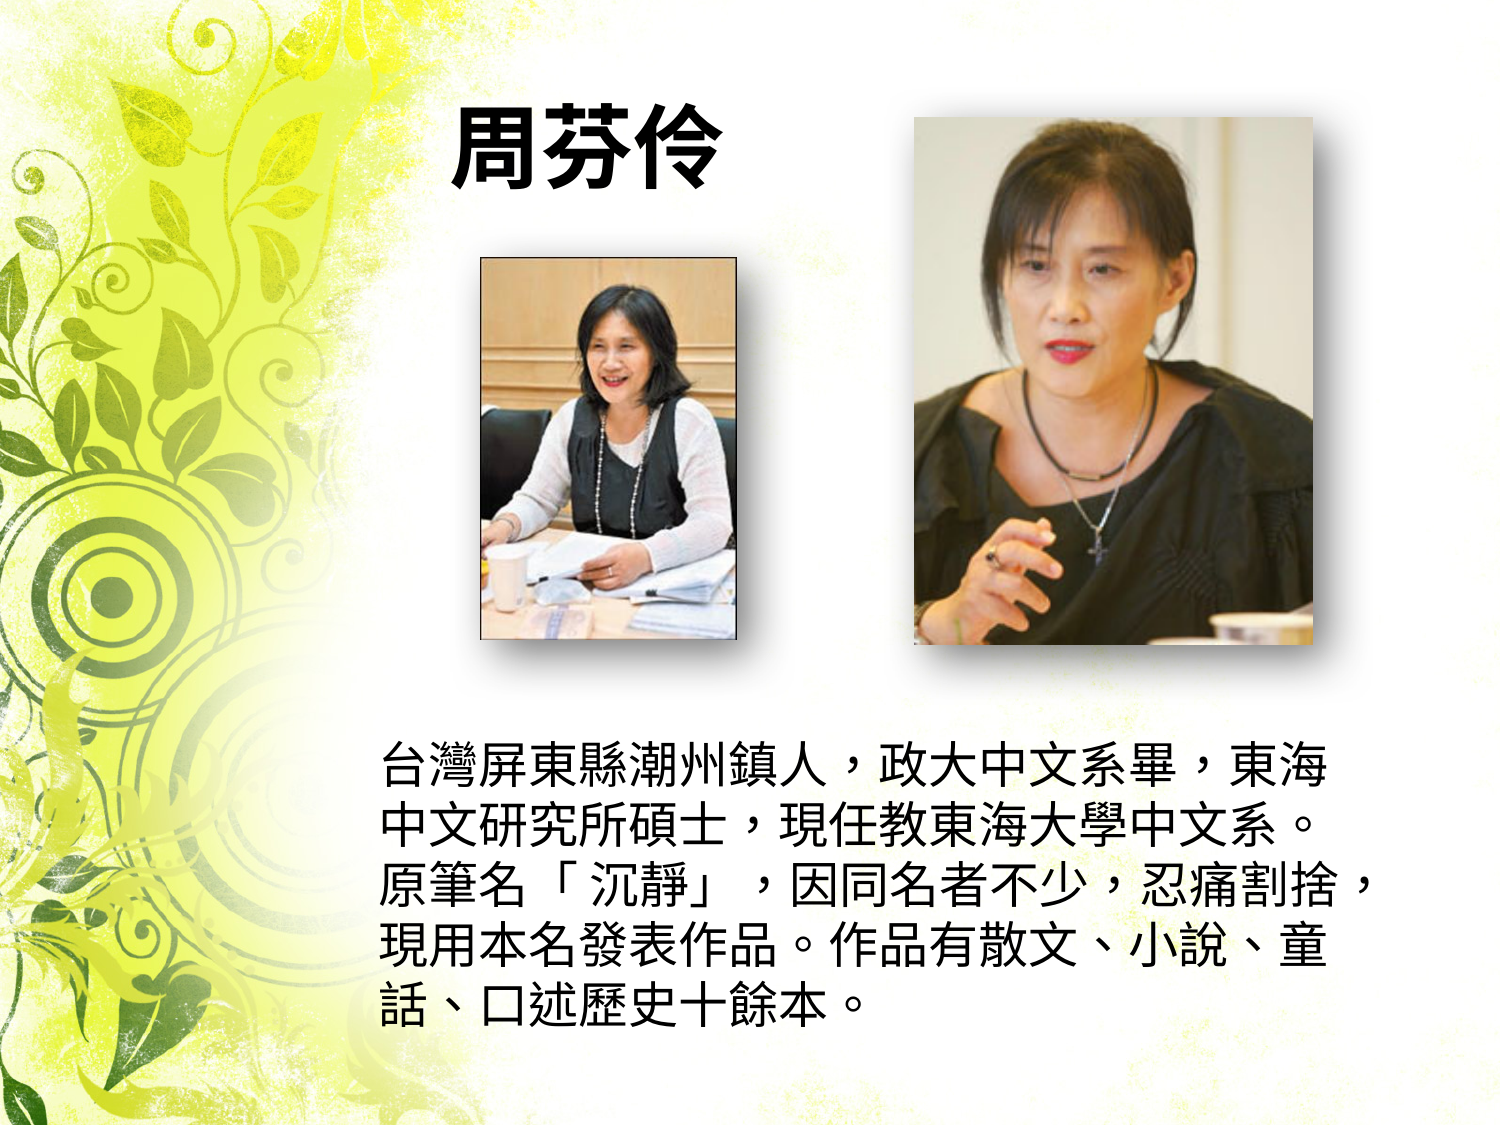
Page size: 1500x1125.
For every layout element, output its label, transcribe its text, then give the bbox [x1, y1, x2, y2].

picture [0, 0, 1500, 1125]
text_box 台灣屏東縣潮州鎮人，政大中文系畢，東海 中文研究所碩士，現任教東海大學中文系。原筆名「 沉靜」，因同名者不少，忍痛割捨，現用本名發表作品。作品有散文、小說、童話、口述歷史十餘本。 [363, 726, 1360, 1042]
text_box 周芬伶 [435, 81, 741, 207]
